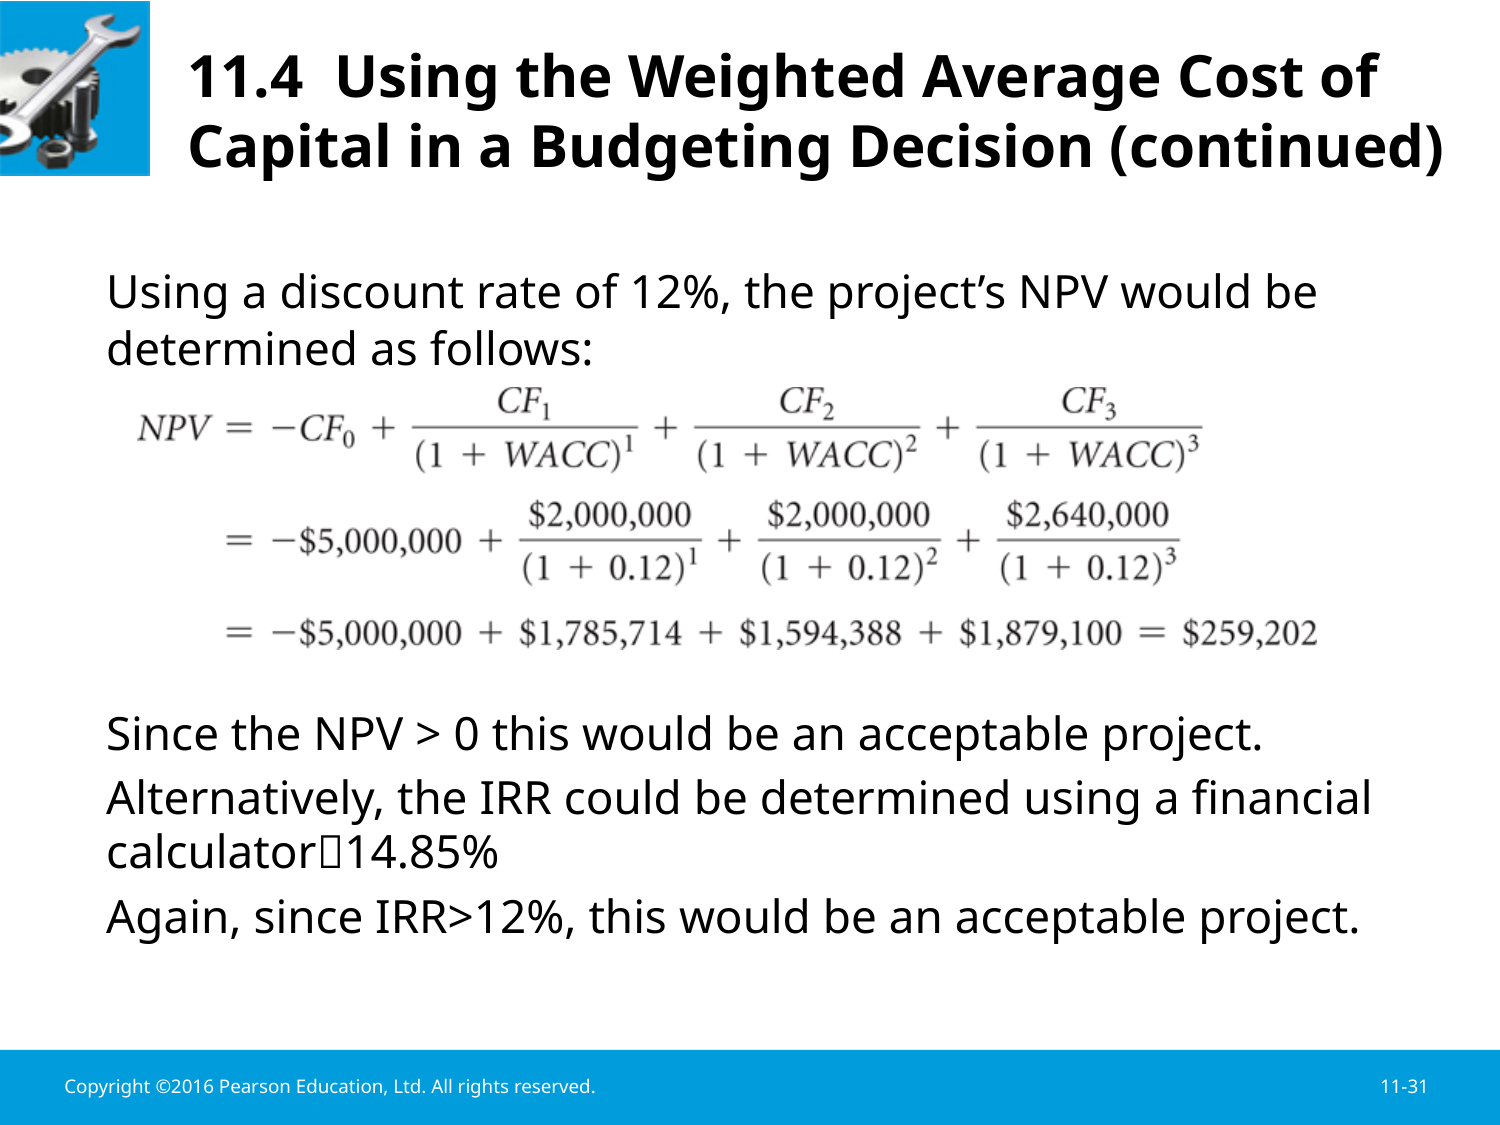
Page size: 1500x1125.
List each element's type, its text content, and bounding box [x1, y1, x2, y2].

title 11.4 Using the Weighted Average Cost of Capital in a Budgeting Decision (continued) [187, 50, 1450, 238]
picture [137, 387, 1318, 651]
picture [0, 14, 141, 168]
list Using a discount rate of 12%, the project’s NPV would be determined as follows: Since the NPV > 0 this would be an acceptable project. Alternatively, the IRR could be determined using a financial calculator14.85% Again, since IRR>12%, this would be an acceptable project. [50, 249, 1425, 1013]
